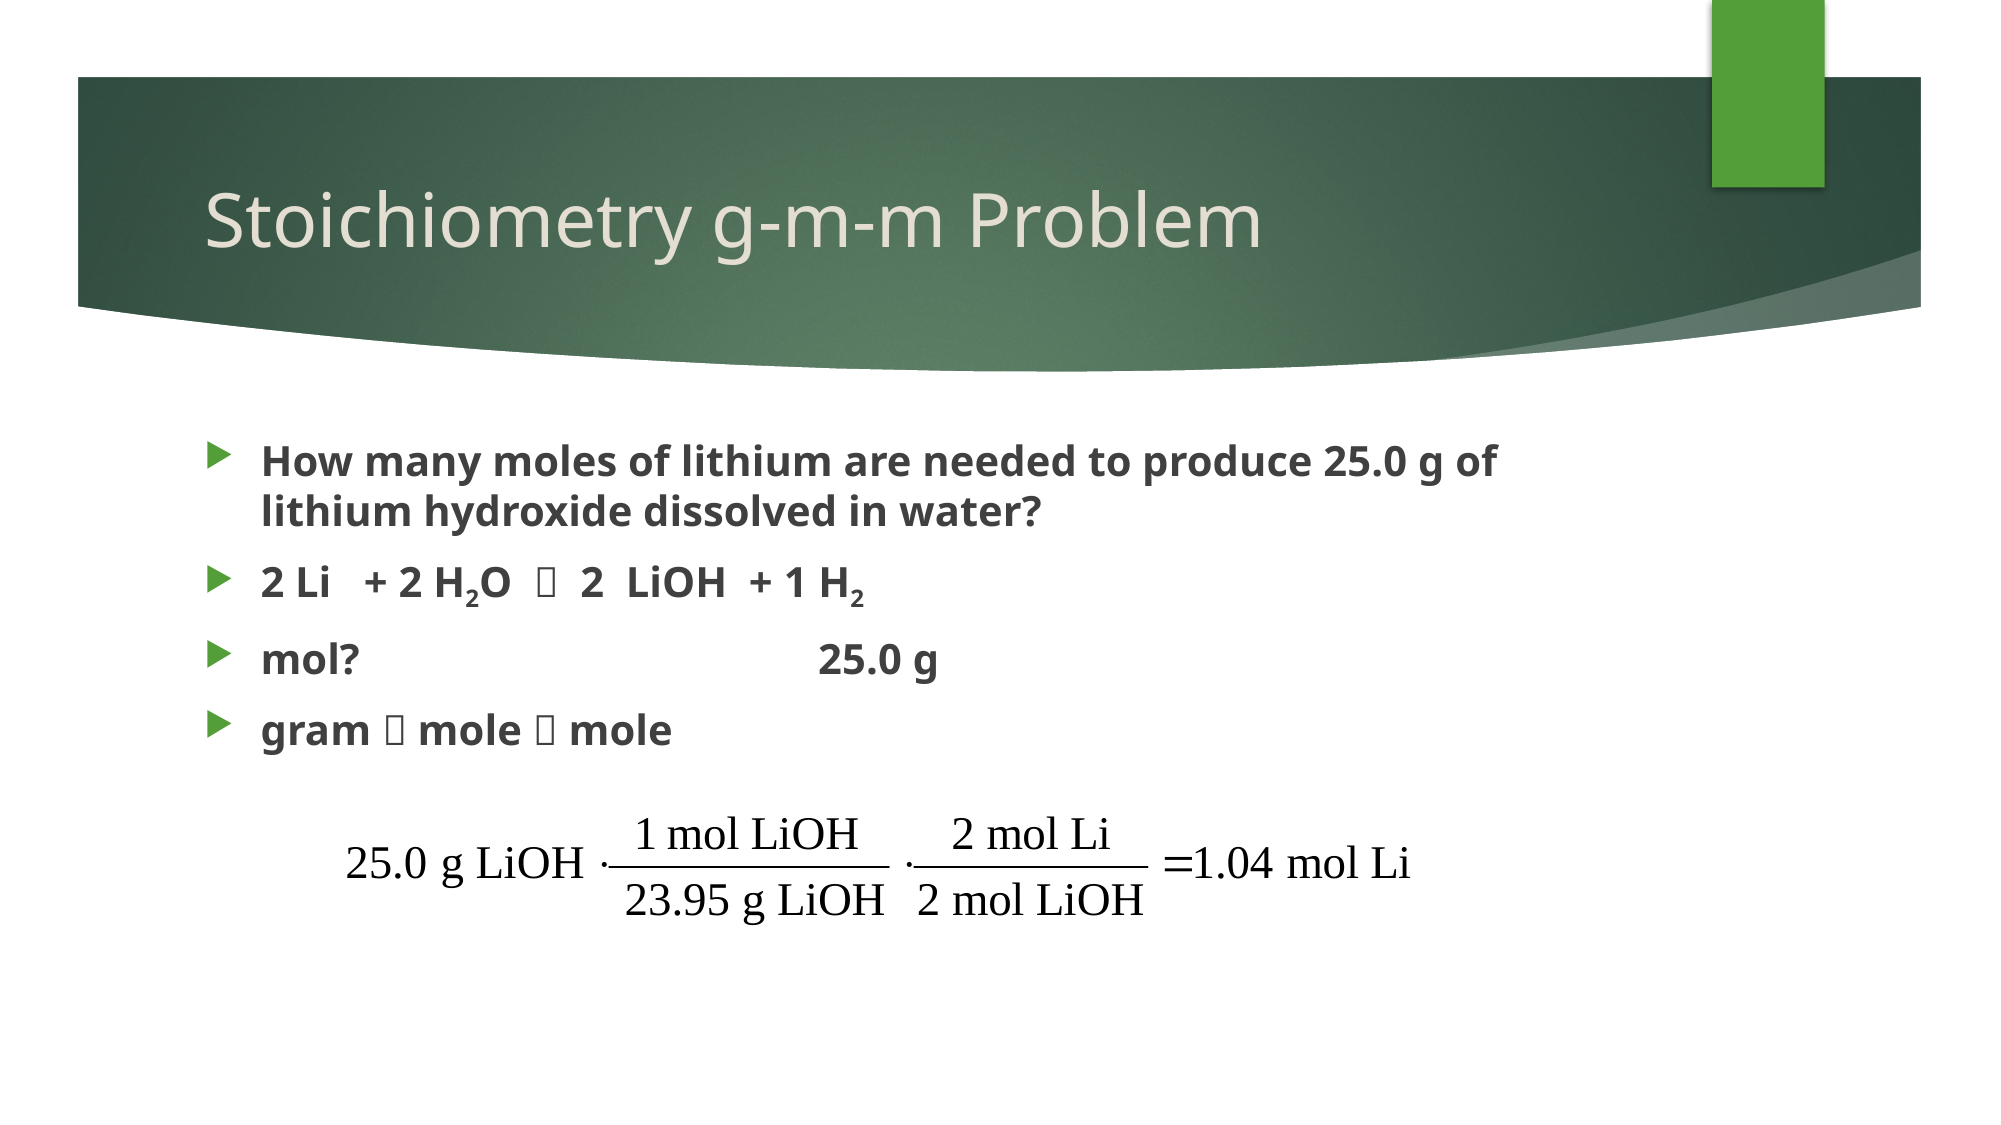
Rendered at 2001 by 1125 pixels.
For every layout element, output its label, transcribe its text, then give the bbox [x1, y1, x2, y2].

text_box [337, 804, 1422, 934]
list How many moles of lithium are needed to produce 25.0 g of lithium hydroxide dissolved in water? 2 Li + 2 H2O  2 LiOH + 1 H2 mol? 25.0 g gram  mole  mole  gram [189, 427, 1638, 988]
title Stoichiometry g-m-m Problem [189, 159, 1638, 276]
